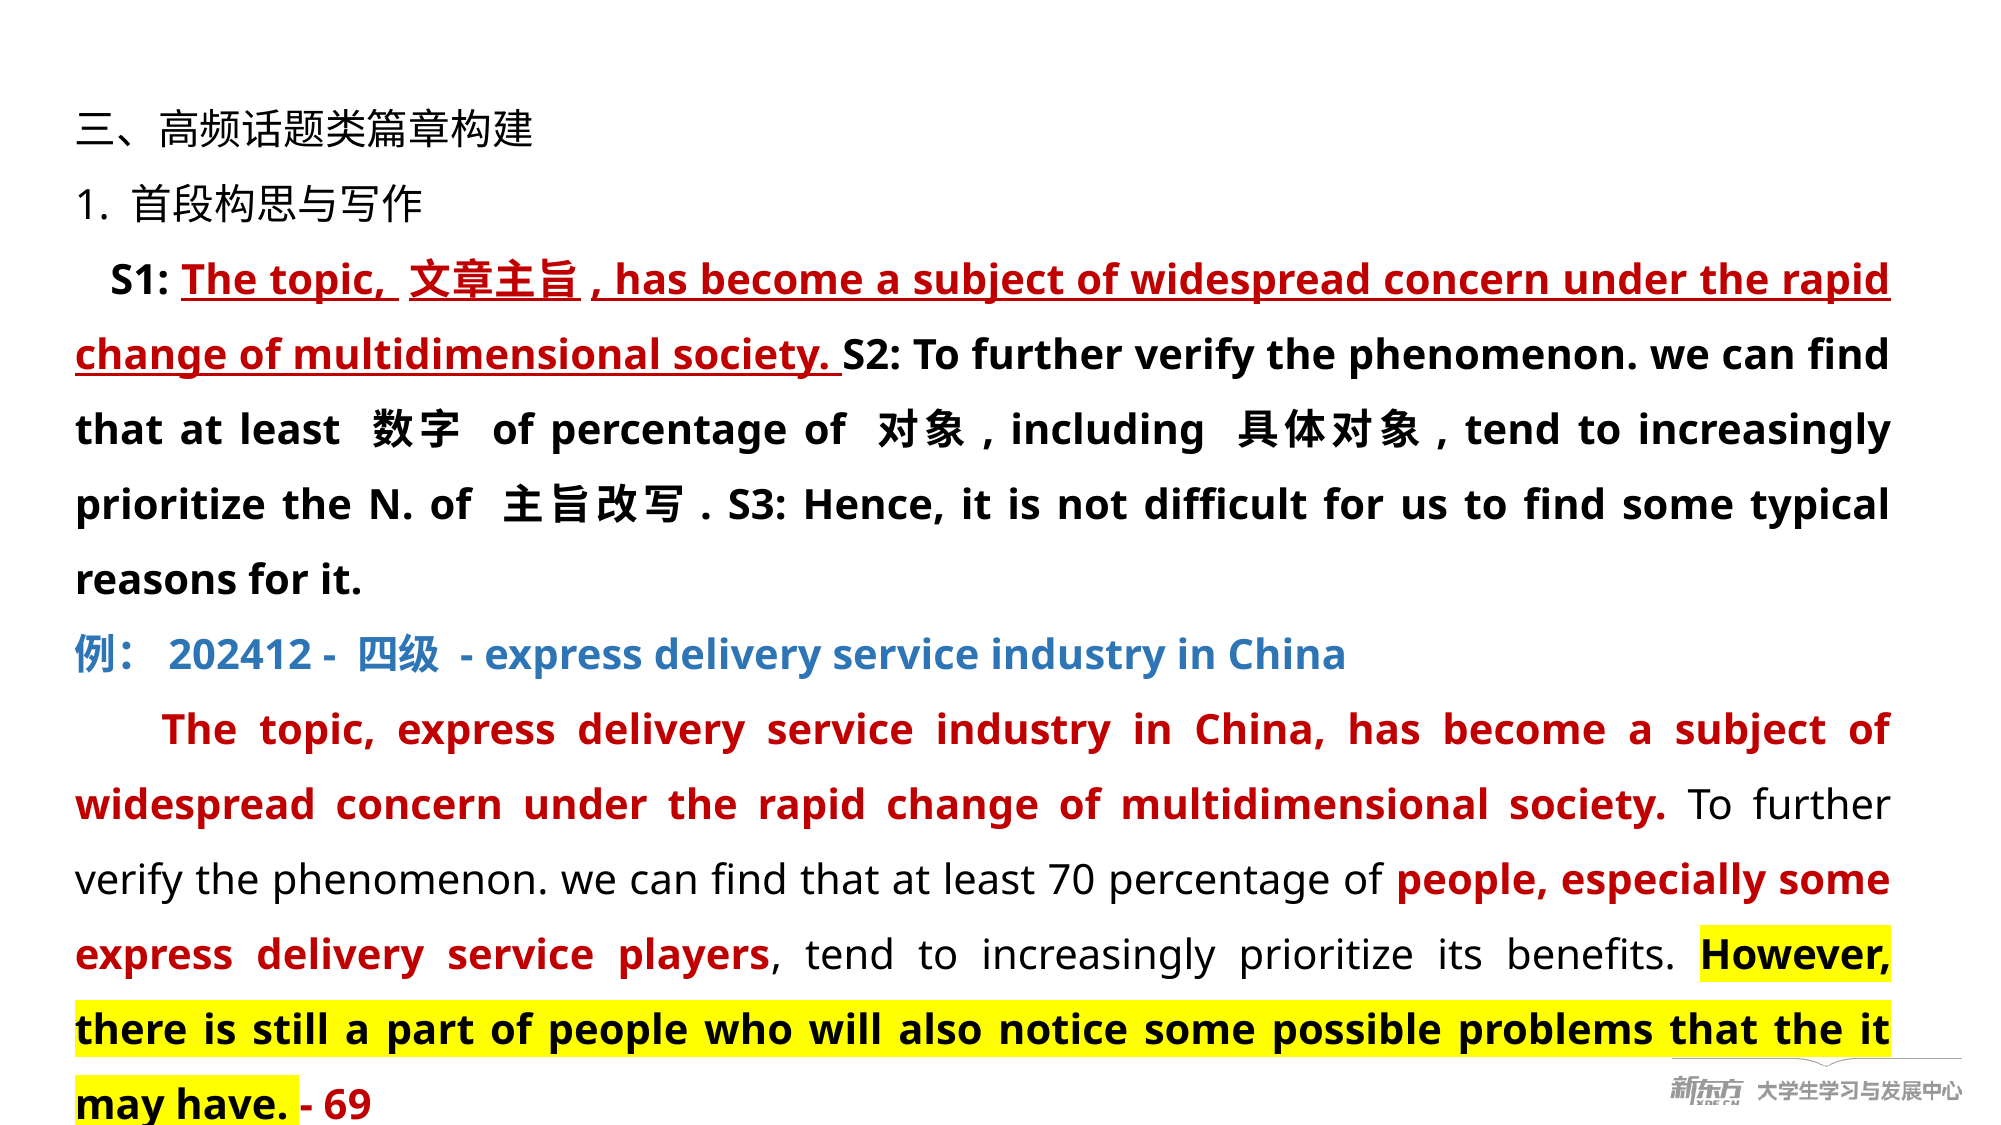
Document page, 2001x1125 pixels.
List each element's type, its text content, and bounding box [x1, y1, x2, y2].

text_box 三、高频话题类篇章构建 1. 首段构思与写作 S1: The topic, 文章主旨, has become a subject of widespread concern under the rapid change of multidimensional society. S2: To further verify the phenomenon. we can find that at least 数字 of percentage of 对象, including 具体对象, tend to increasingly prioritize the N. of 主旨改写. S3: Hence, it is not difficult for us to find some typical reasons for it. 例：202412 - 四级 - express delivery service industry in China The topic, express delivery service industry in China, has become a subject of widespread concern under the rapid change of multidimensional society. To further verify the phenomenon. we can find that at least 70 percentage of people, especially some express delivery service players, tend to increasingly prioritize its benefits. However, there is still a part of people who will also notice some possible problems that the it may have. - 69 [60, 70, 1907, 1125]
